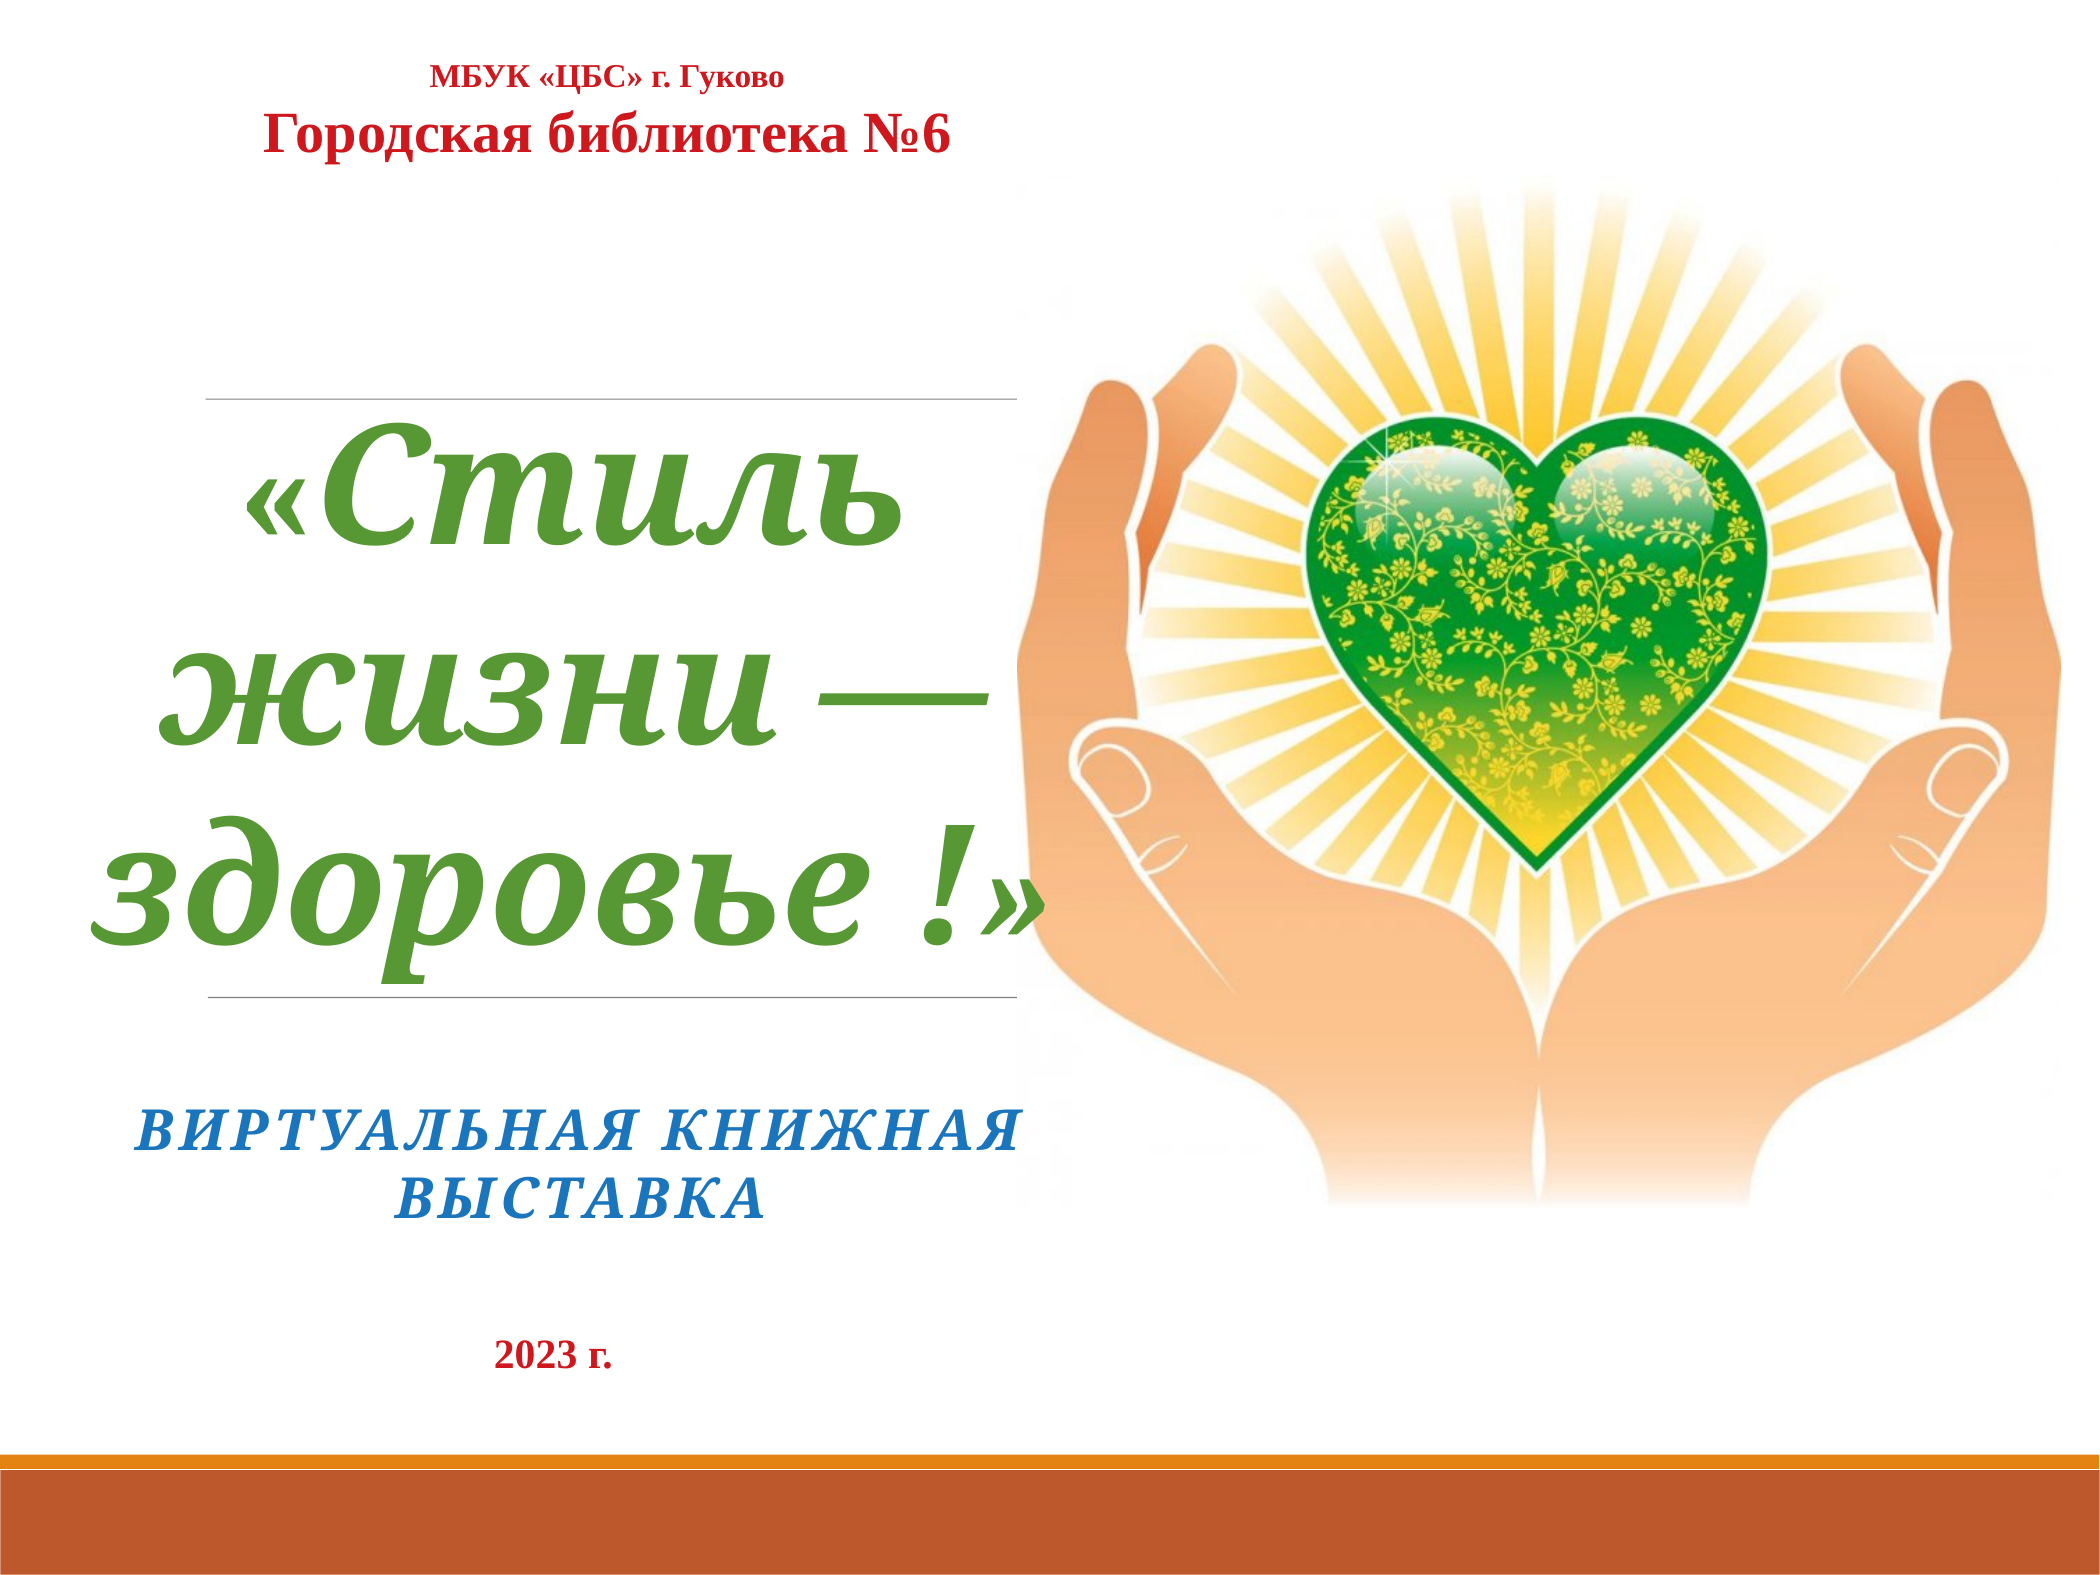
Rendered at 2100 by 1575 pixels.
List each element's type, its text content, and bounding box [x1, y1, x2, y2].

text_box 2023 г. [0, 1319, 1146, 1434]
picture [1017, 175, 2062, 1208]
text_box МБУК «ЦБС» г. Гуково Городская библиотека №6 [248, 47, 967, 192]
text_box Виртуальная книжная выставка [110, 1086, 1051, 1239]
text_box «Стиль жизни — здоровье !» [0, 230, 1012, 985]
